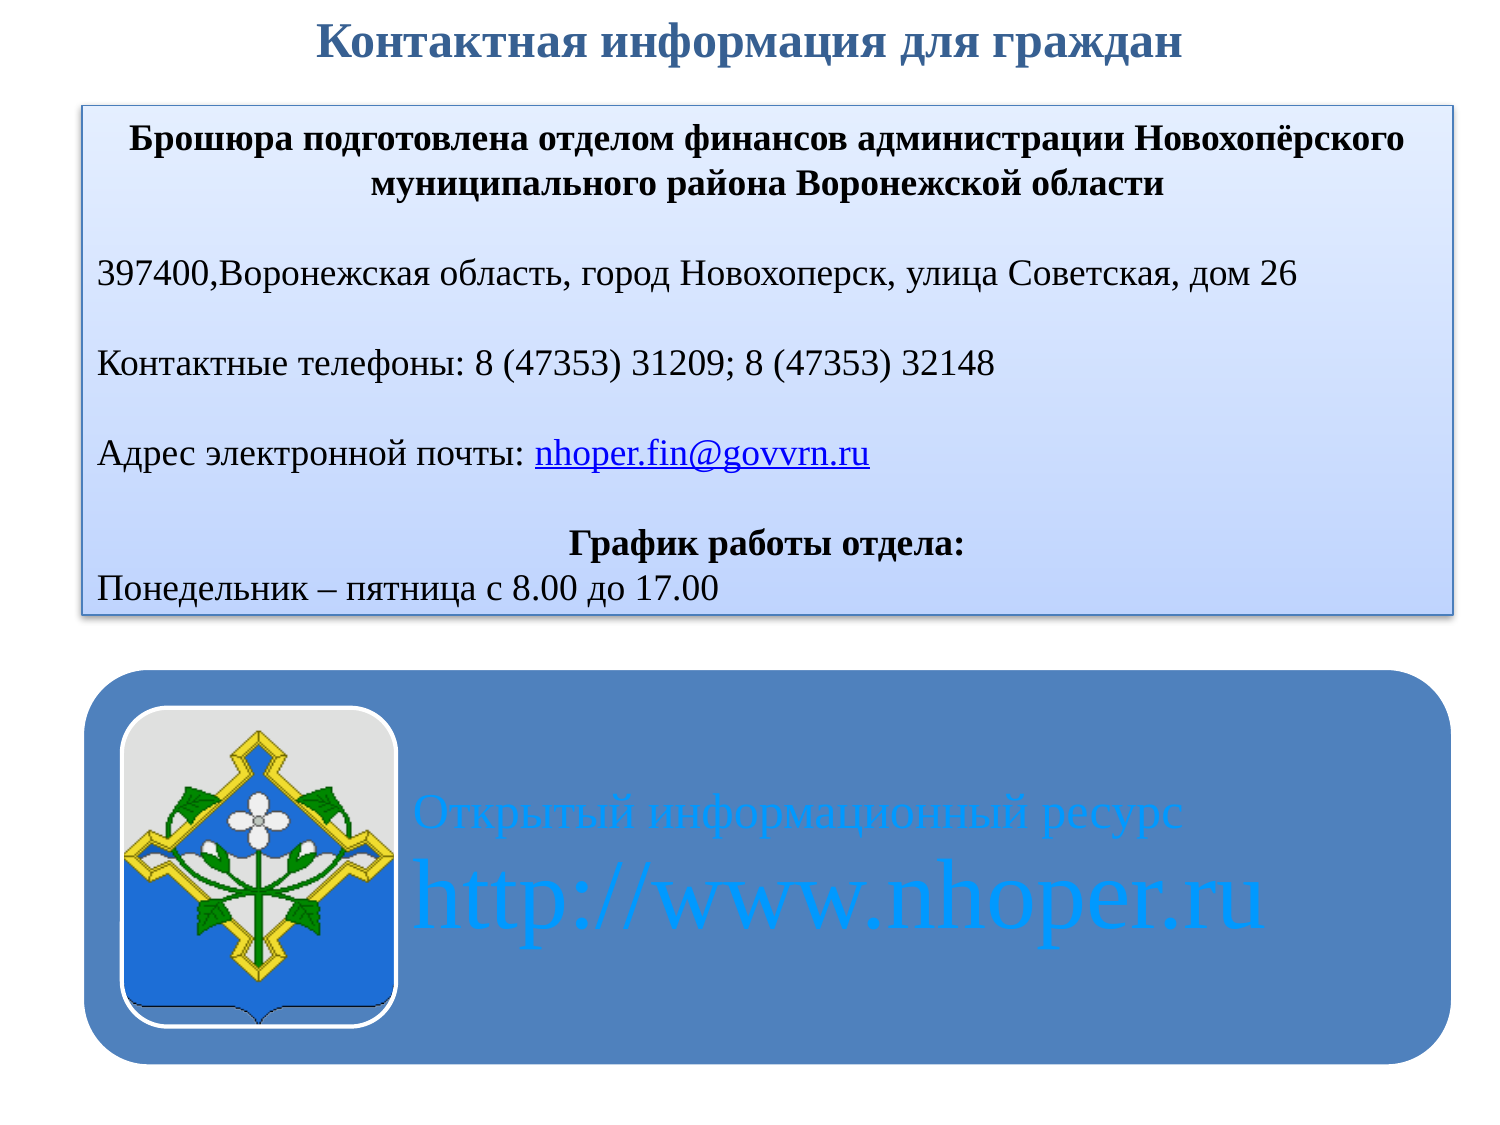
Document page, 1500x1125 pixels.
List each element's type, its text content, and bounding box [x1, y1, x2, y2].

text_box Контактная информация для граждан [0, 0, 1500, 76]
text_box Брошюра подготовлена отделом финансов администрации Новохопёрского муниципального района Воронежской области 397400,Воронежская область, город Новохоперск, улица Советская, дом 26 Контактные телефоны: 8 (47353) 31209; 8 (47353) 32148 Адрес электронной почты: nhoper.fin@govvrn.ru График работы отдела: Понедельник – пятница с 8.00 до 17.00 [81, 105, 1454, 616]
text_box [81, 667, 1454, 1067]
